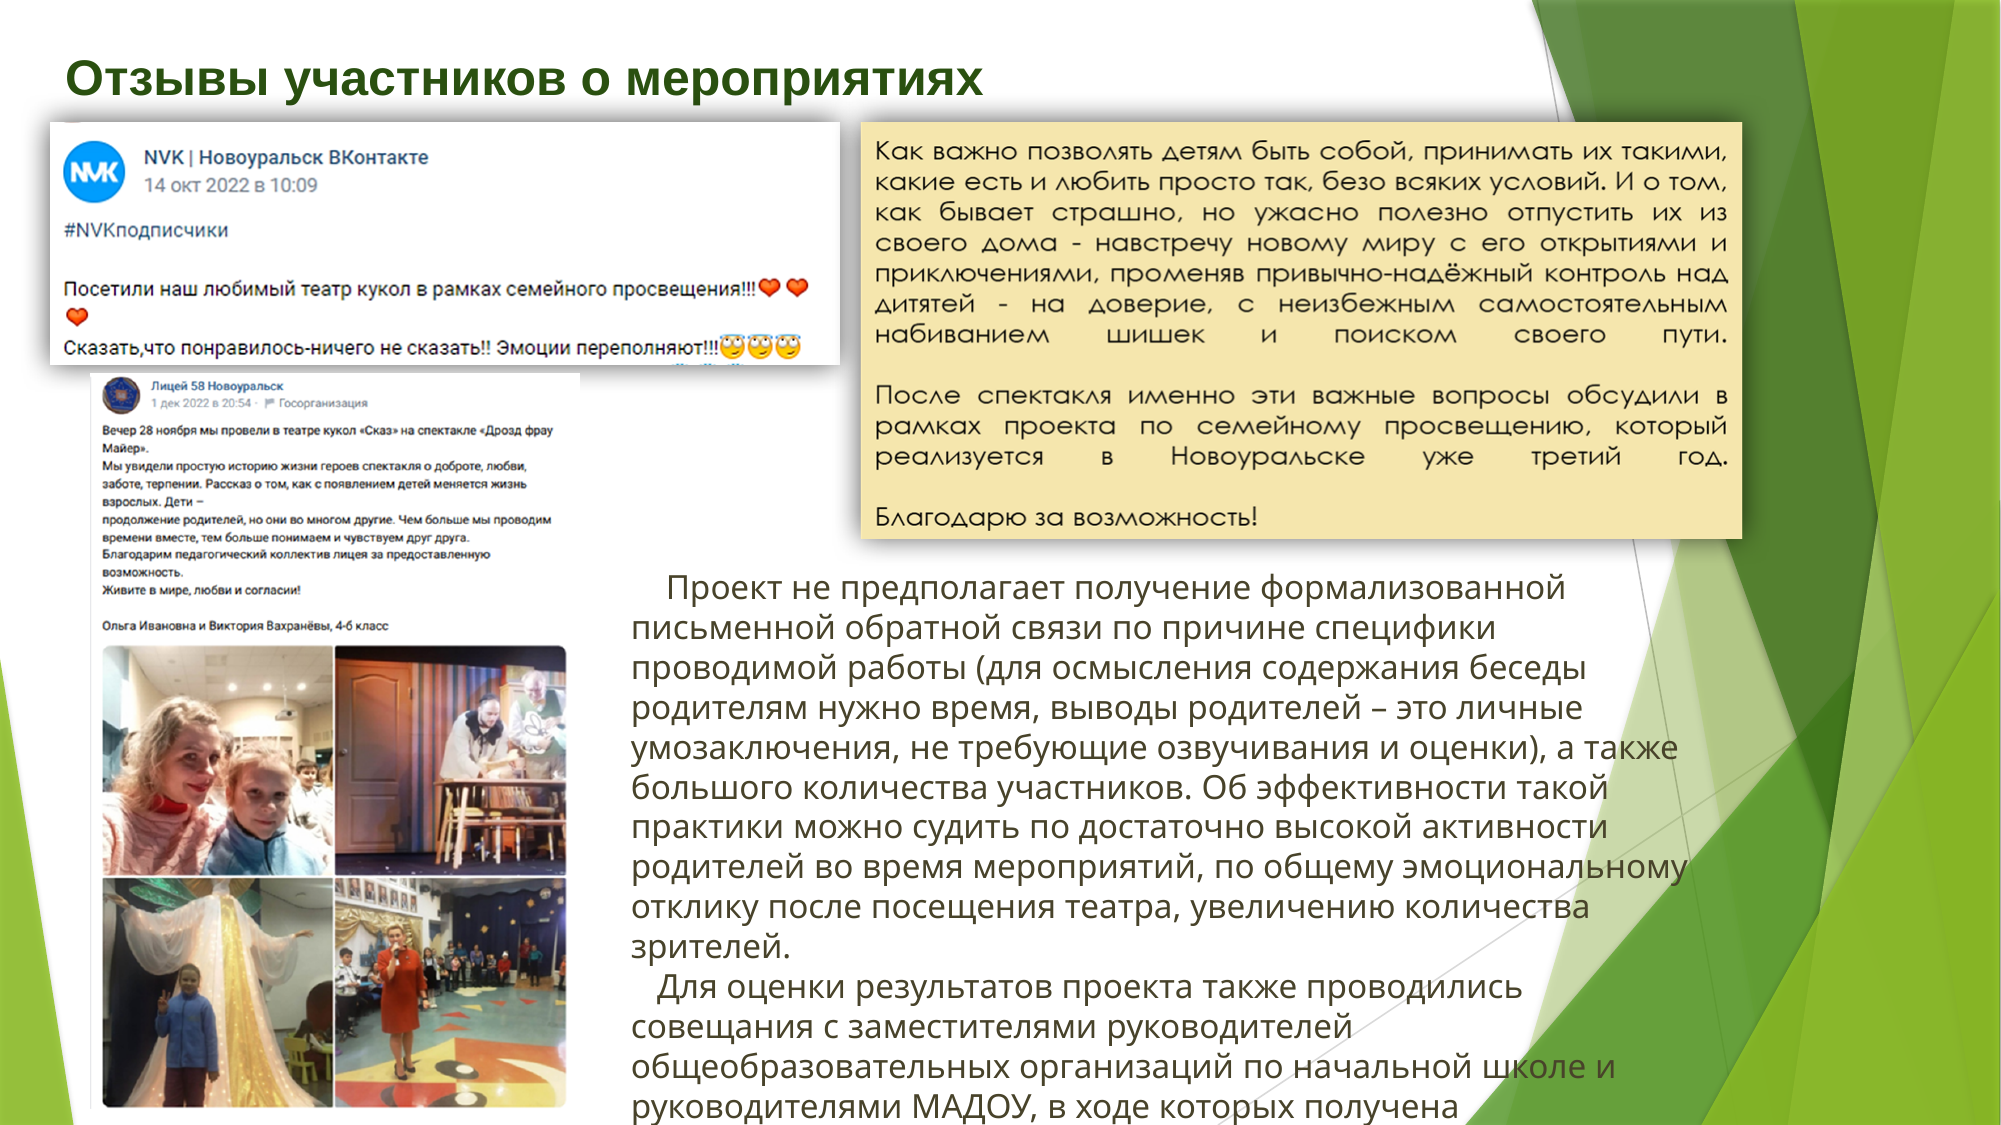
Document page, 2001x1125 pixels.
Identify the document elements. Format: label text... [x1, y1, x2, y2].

text_box Отзывы участников о мероприятиях [50, 38, 1858, 113]
picture [49, 122, 840, 366]
picture [857, 122, 1745, 540]
text_box Проект не предполагает получение формализованной письменной обратной связи по причине специфики проводимой работы (для осмысления содержания беседы родителям нужно время, выводы родителей – это личные умозаключения, не требующие озвучивания и оценки), а также большого количества участников. Об эффективности такой практики можно судить по достаточно высокой активности родителей во время мероприятий, по общему эмоциональному отклику после посещения театра, увеличению количества зрителей. Для оценки результатов проекта также проводились совещания с заместителями руководителей общеобразовательных организаций по начальной школе и руководителями МАДОУ, в ходе которых получена положительная оценка проекта [616, 558, 1706, 1125]
picture [90, 372, 580, 1110]
